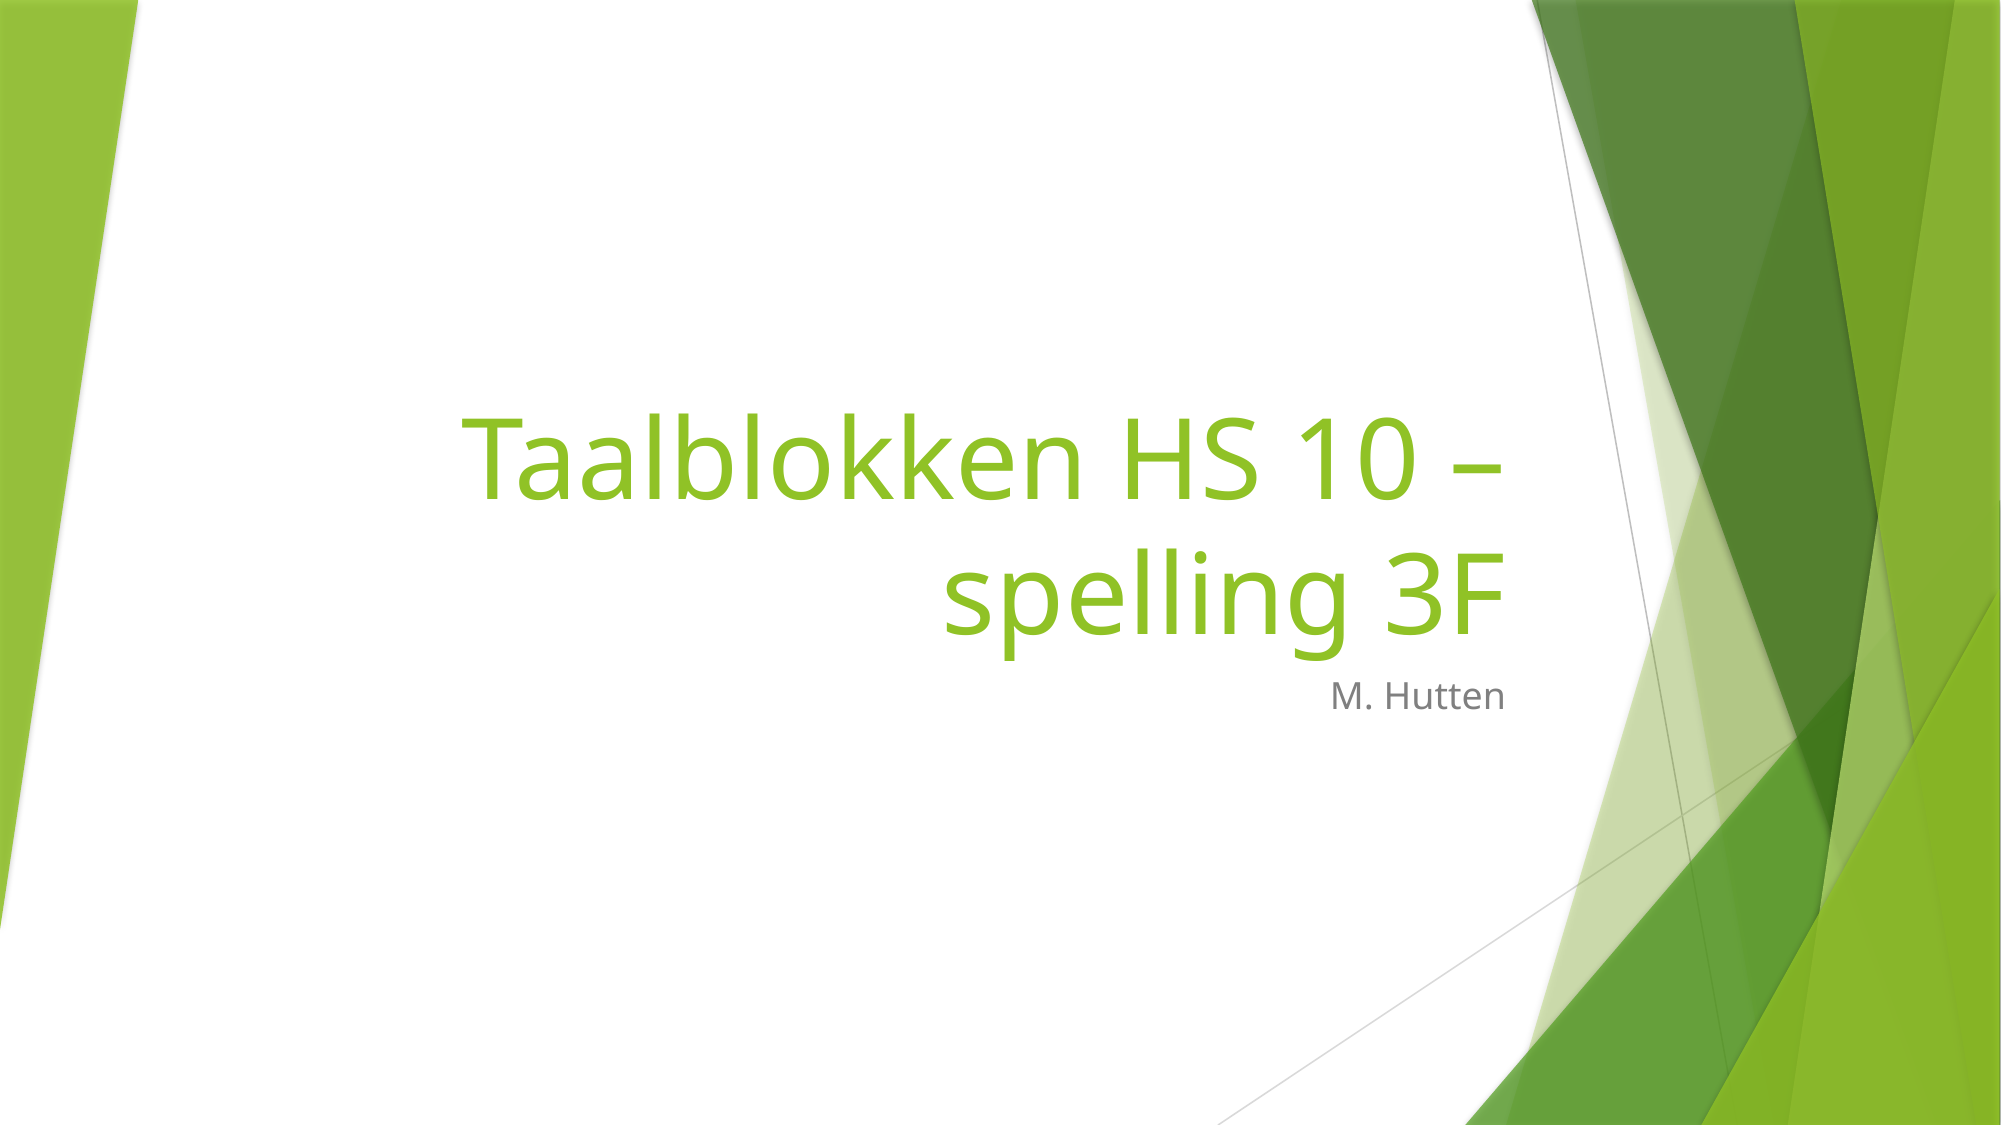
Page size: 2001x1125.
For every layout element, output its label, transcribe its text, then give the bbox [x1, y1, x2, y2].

subtitle M. Hutten [247, 664, 1522, 845]
title Taalblokken HS 10 – spelling 3F [247, 394, 1522, 664]
